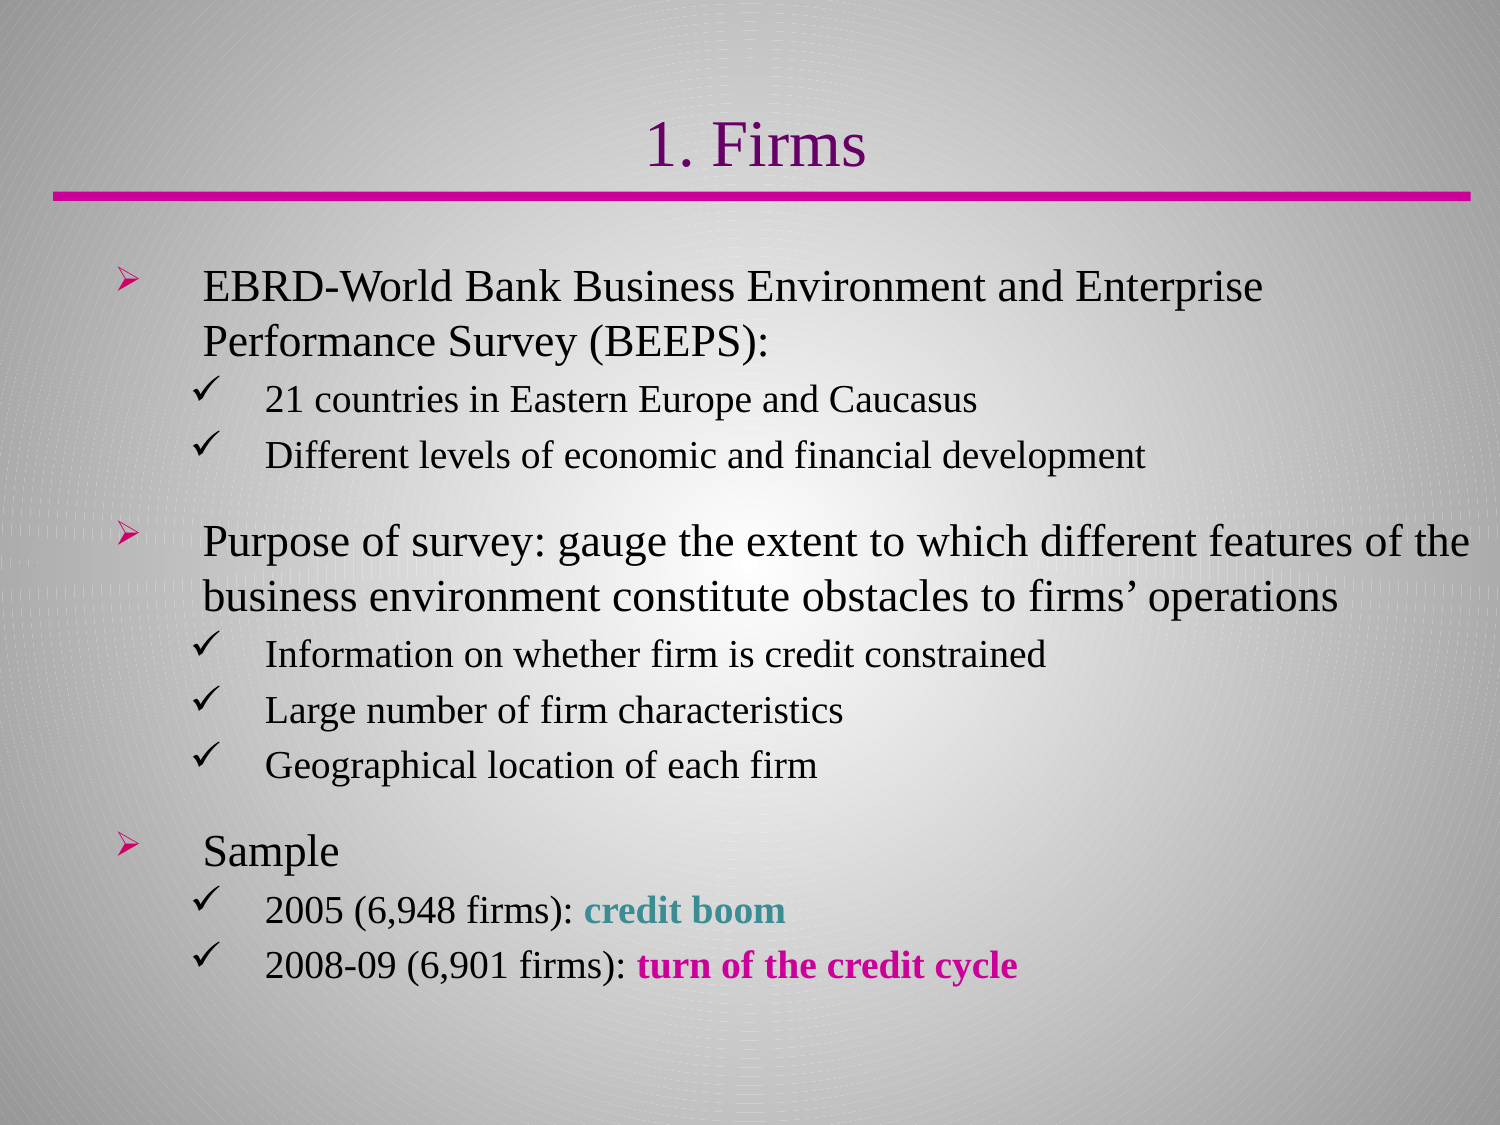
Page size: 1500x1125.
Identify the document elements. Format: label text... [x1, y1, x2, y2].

list EBRD-World Bank Business Environment and Enterprise Performance Survey (BEEPS): 21 countries in Eastern Europe and Caucasus Different levels of economic and financial development Purpose of survey: gauge the extent to which different features of the business environment constitute obstacles to firms’ operations Information on whether firm is credit constrained Large number of firm characteristics Geographical location of each firm Sample 2005 (6,948 firms): credit boom 2008-09 (6,901 firms): turn of the credit cycle [24, 247, 1500, 543]
list EBRD-World Bank Business Environment and Enterprise Performance Survey (BEEPS): 21 countries in Eastern Europe and Caucasus Different levels of economic and financial development Purpose of survey: gauge the extent to which different features of the business environment constitute obstacles to firms’ operations Information on whether firm is credit constrained Large number of firm characteristics Geographical location of each firm Sample 2005 (6,948 firms): credit boom 2008-09 (6,901 firms): turn of the credit cycle [24, 544, 1500, 1024]
text_box [773, 290, 1022, 352]
text_box 1. Firms [49, 37, 1463, 188]
